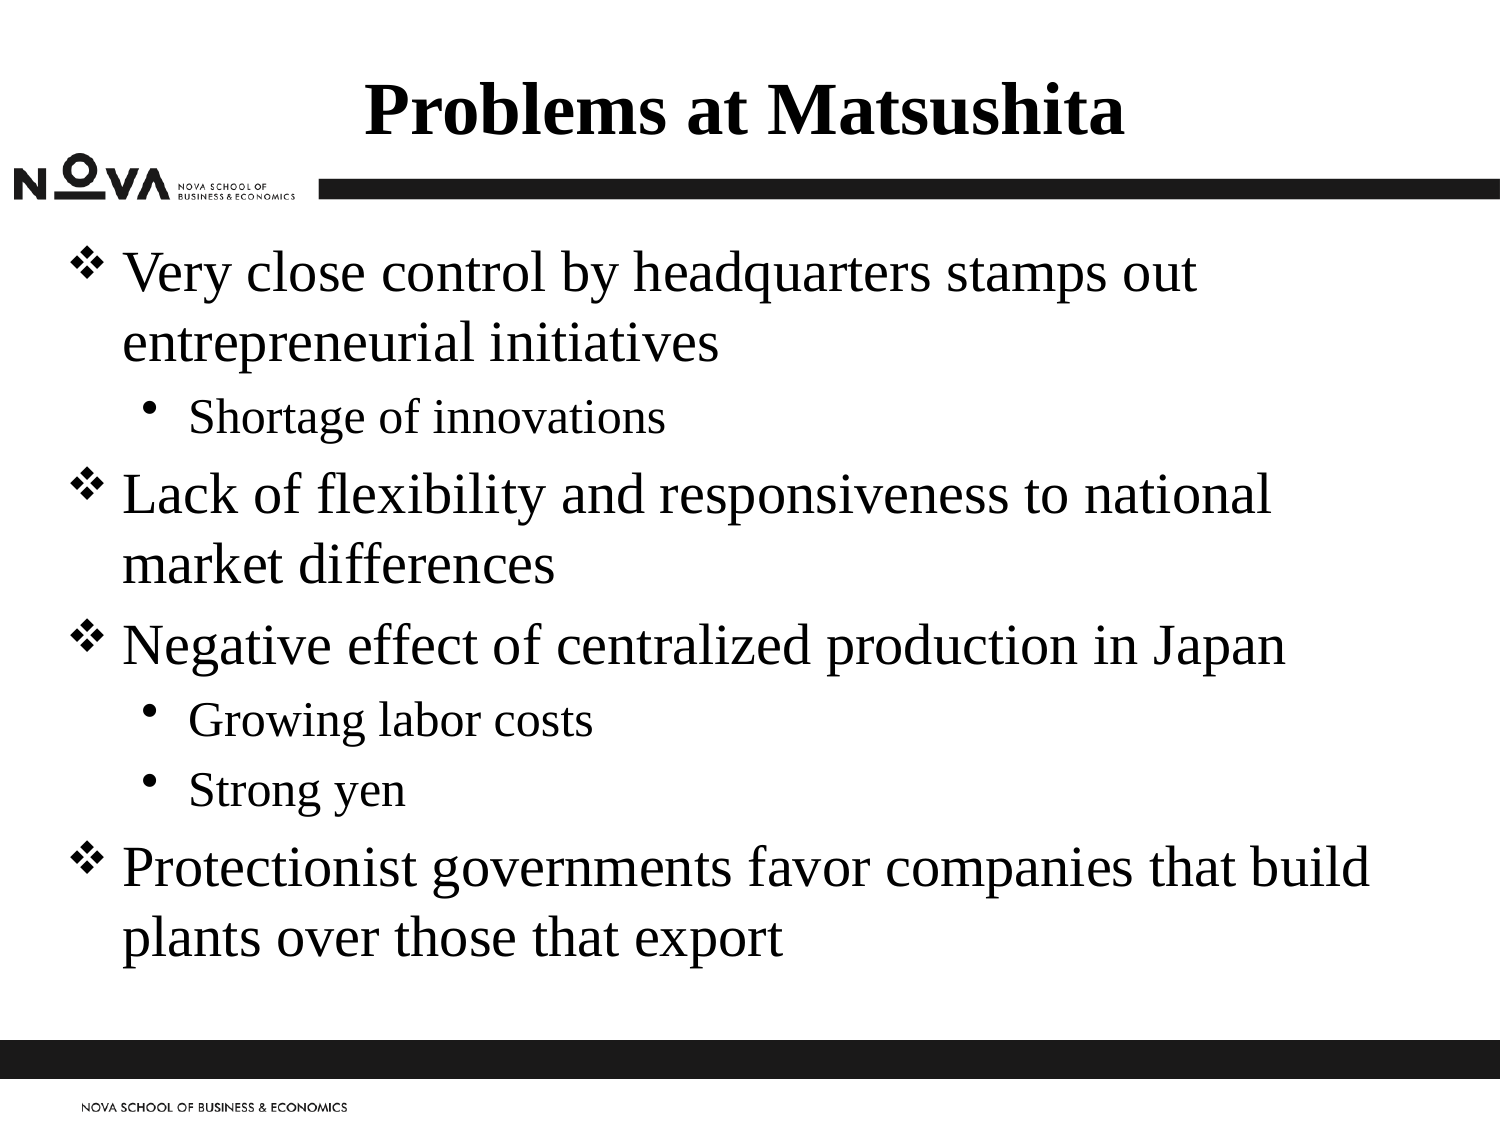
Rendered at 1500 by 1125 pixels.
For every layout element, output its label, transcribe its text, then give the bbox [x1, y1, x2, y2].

picture [14, 153, 1500, 200]
list Very close control by headquarters stamps out entrepreneurial initiatives Shortage of innovations Lack of flexibility and responsiveness to national market differences Negative effect of centralized production in Japan Growing labor costs Strong yen Protectionist governments favor companies that build plants over those that export [51, 225, 1449, 1008]
picture [0, 1040, 1500, 1112]
title Problems at Matsushita [350, 62, 1375, 175]
